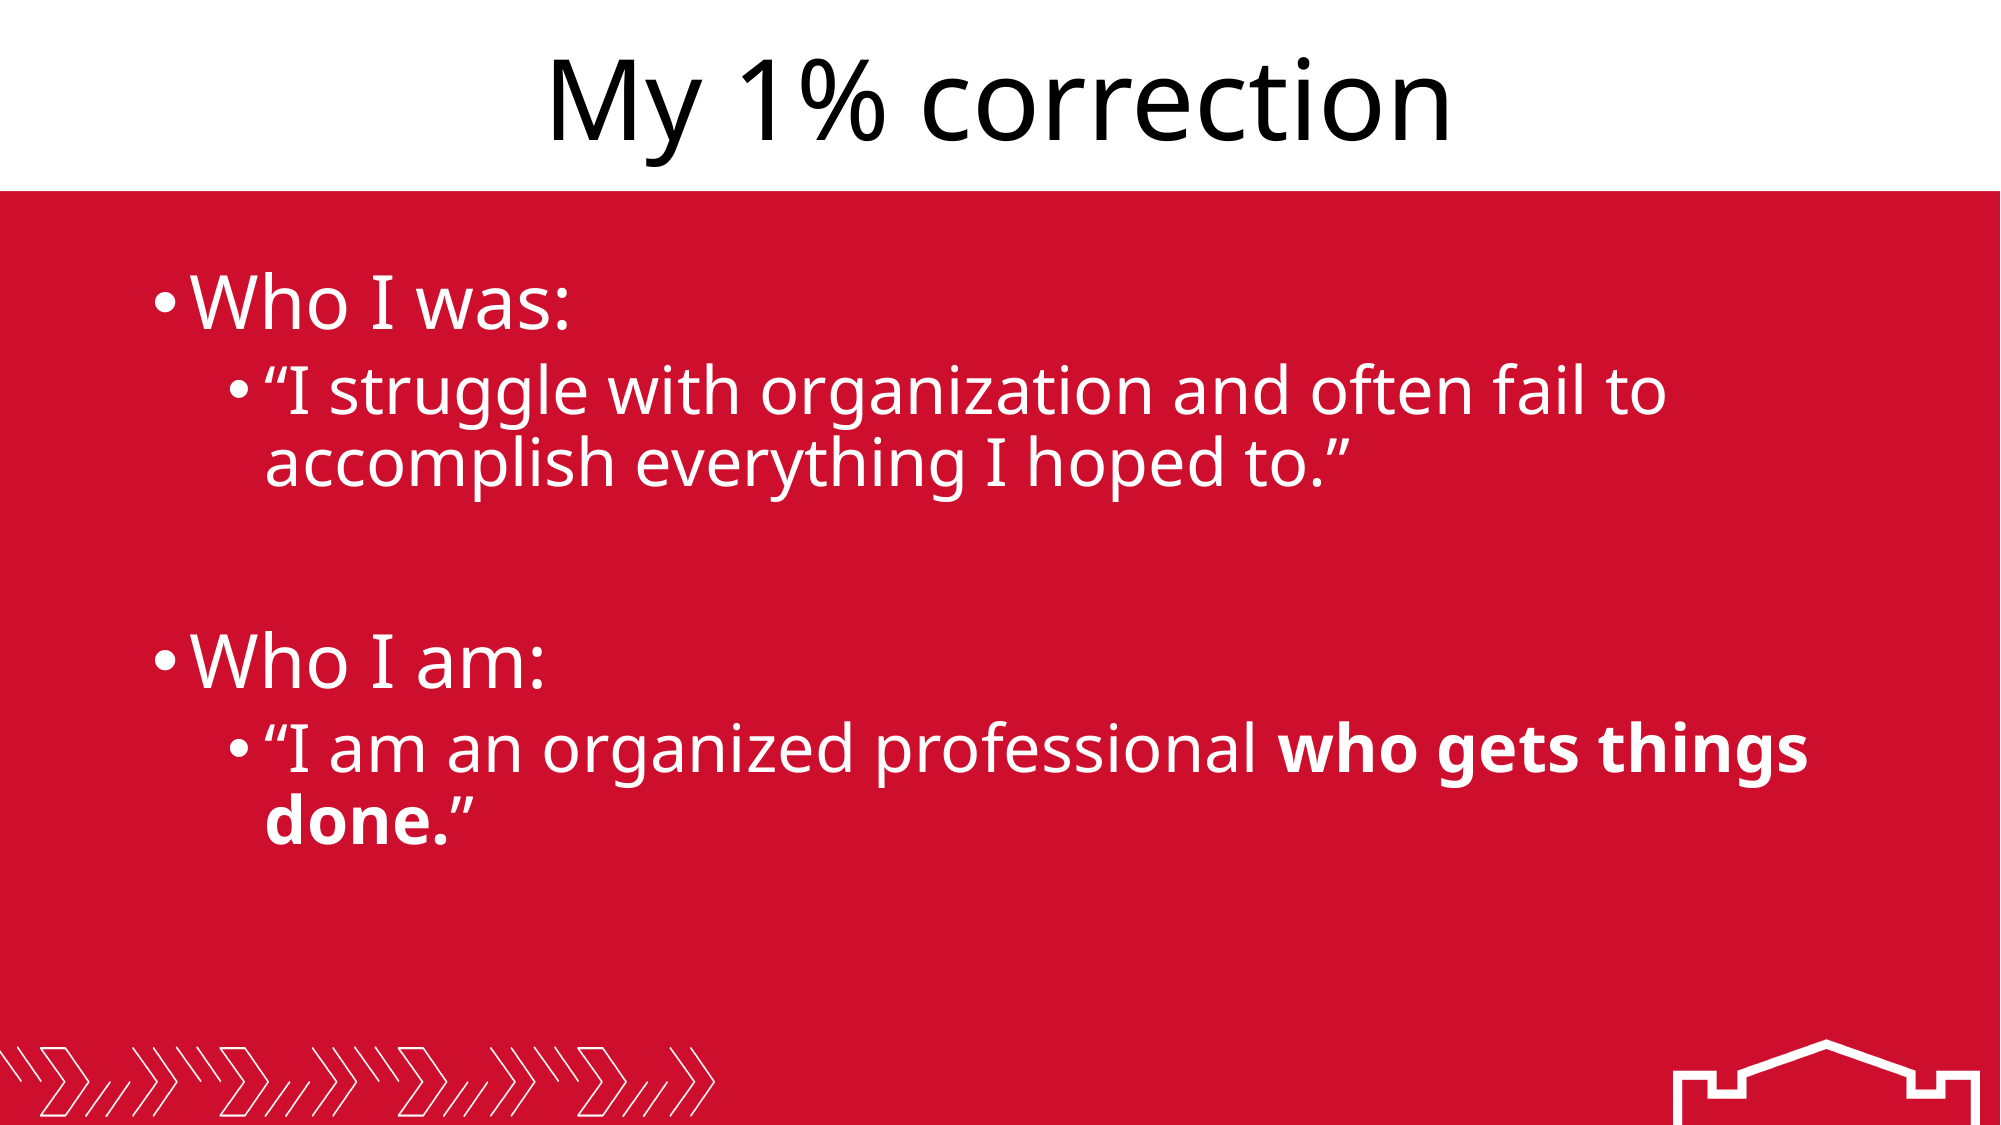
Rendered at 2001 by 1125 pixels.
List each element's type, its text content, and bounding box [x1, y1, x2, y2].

list Who I was: “I struggle with organization and often fail to accomplish everything I hoped to.” Who I am: “I am an organized professional who gets things done.” [137, 257, 1863, 972]
text_box My 1% correction [0, 0, 2000, 192]
picture [1671, 1038, 1982, 1125]
picture [0, 1038, 725, 1125]
